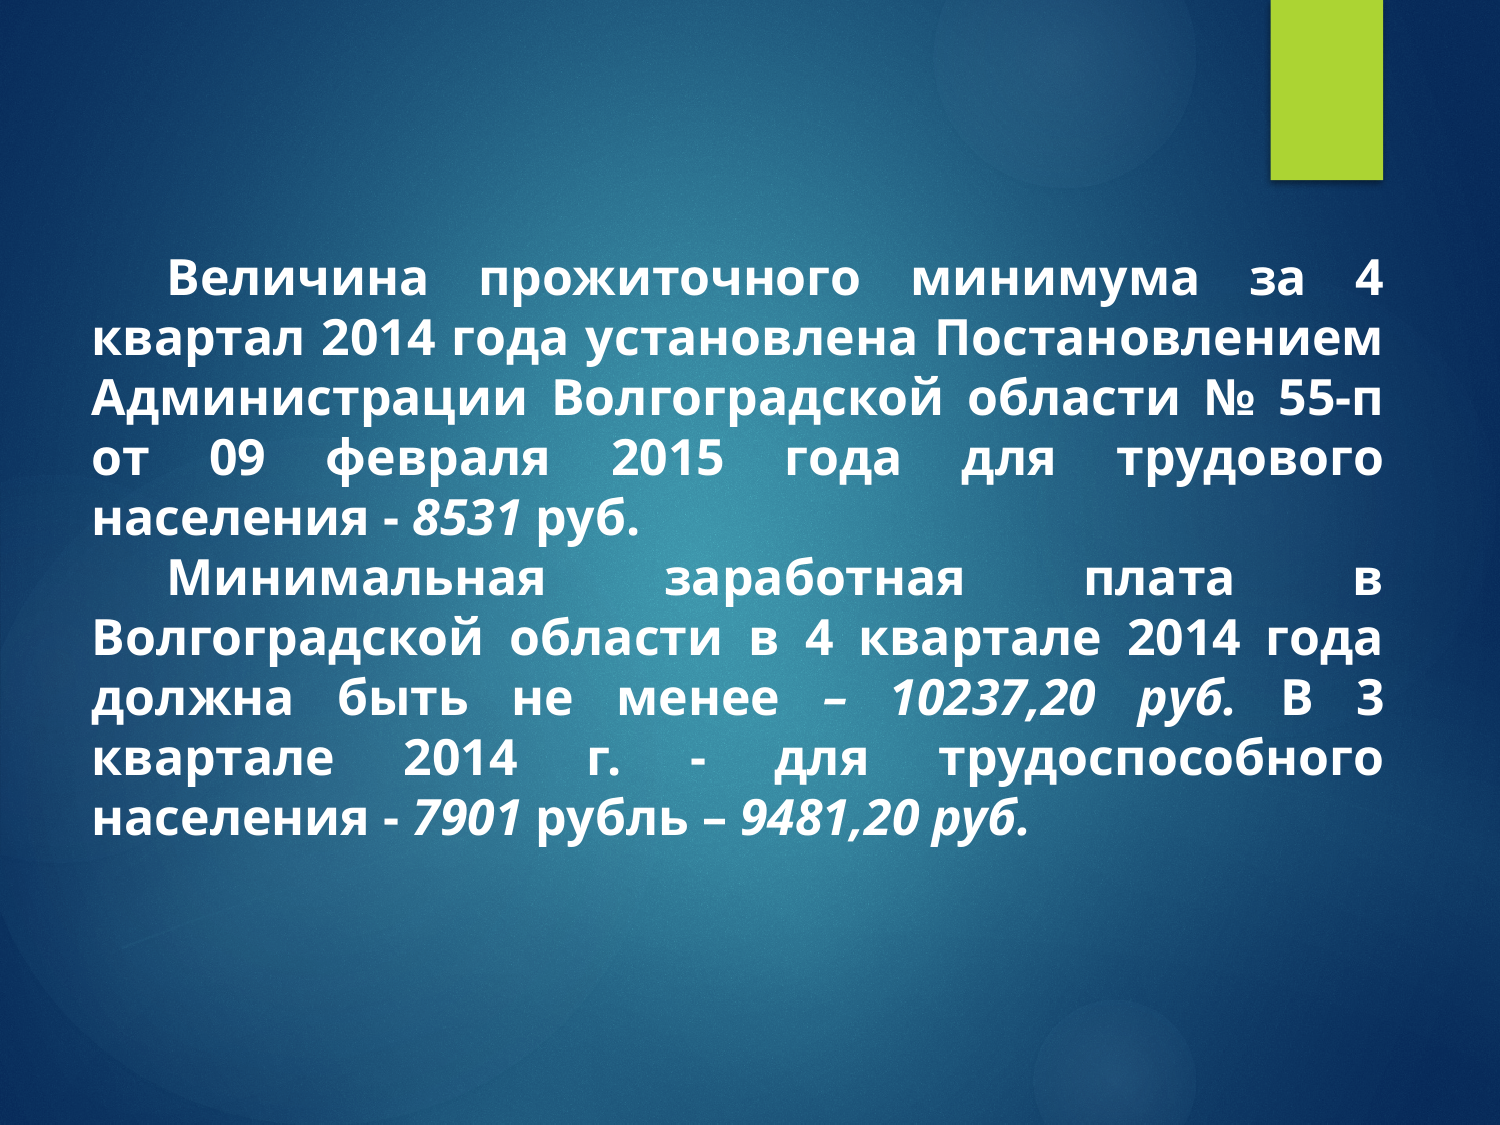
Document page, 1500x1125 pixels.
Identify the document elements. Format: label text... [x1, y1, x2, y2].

text_box Величина прожиточного минимума за 4 квартал 2014 года установлена Постановлением Администрации Волгоградской области № 55-п от 09 февраля 2015 года для трудового населения - 8531 руб. Минимальная заработная плата в Волгоградской области в 4 квартале 2014 года должна быть не менее – 10237,20 руб. В 3 квартале 2014 г. - для трудоспособного населения - 7901 рубль – 9481,20 руб. [76, 237, 1400, 853]
